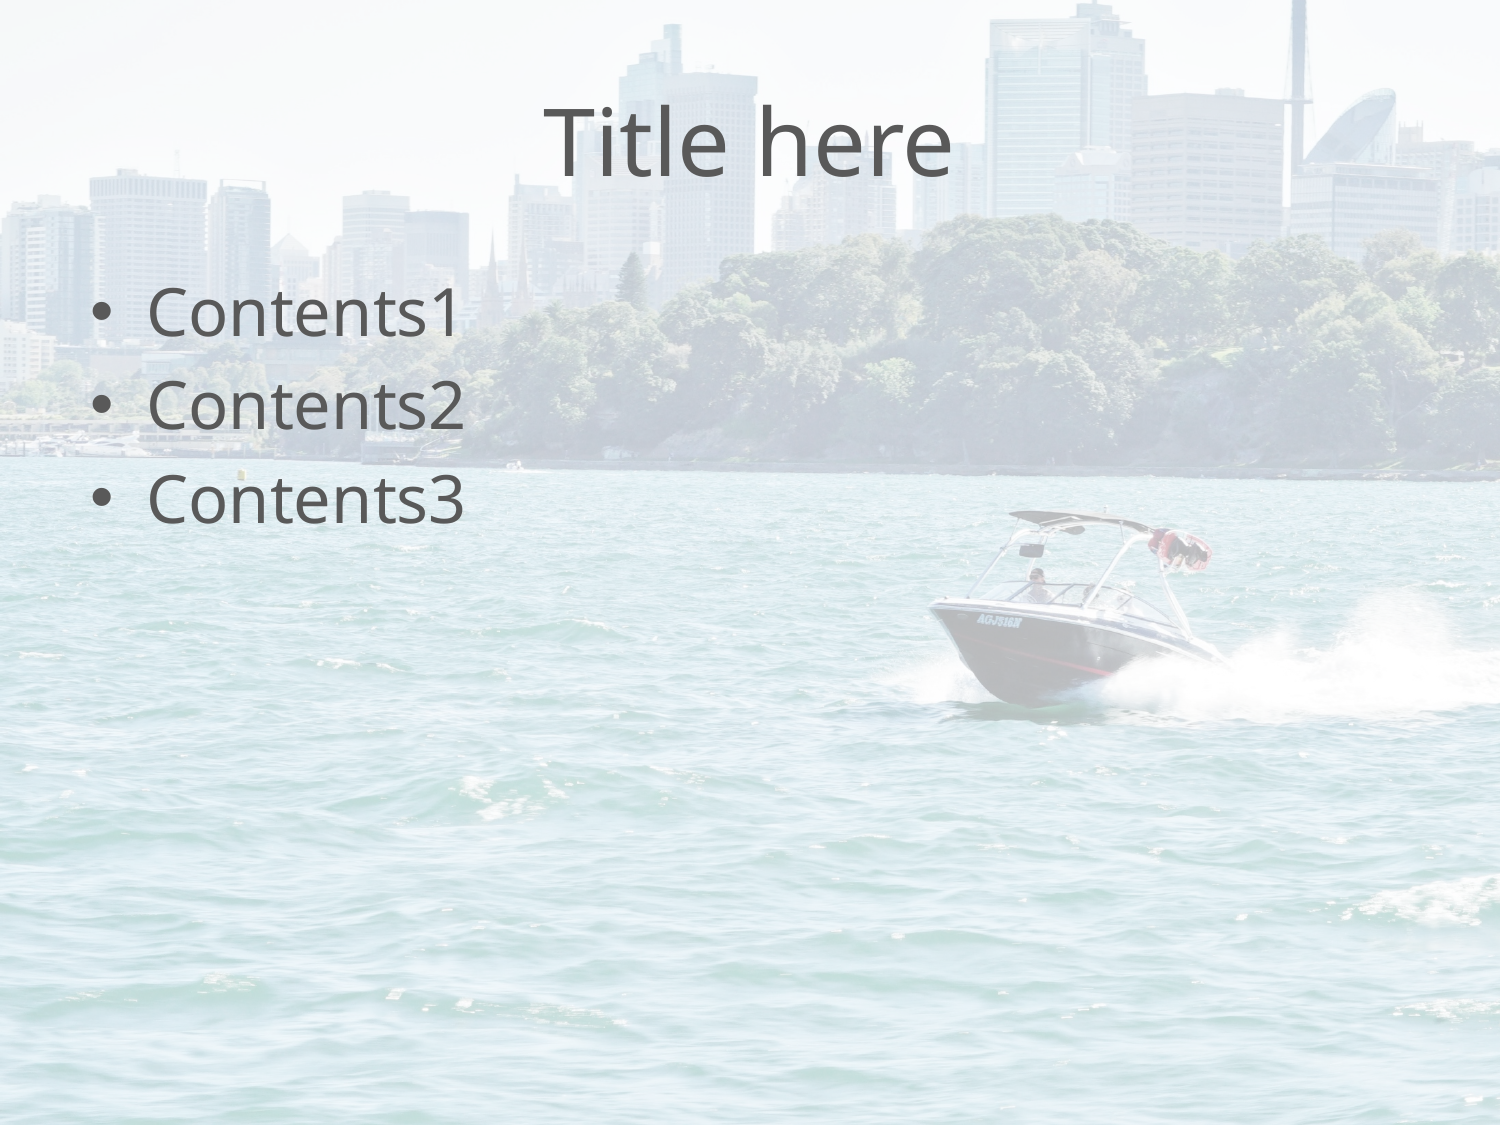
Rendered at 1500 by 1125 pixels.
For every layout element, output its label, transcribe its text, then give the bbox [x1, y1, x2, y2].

list Contents1 Contents2 Contents3 [75, 262, 1425, 1005]
text_box [0, 0, 1500, 1125]
title Title here [75, 45, 1425, 233]
